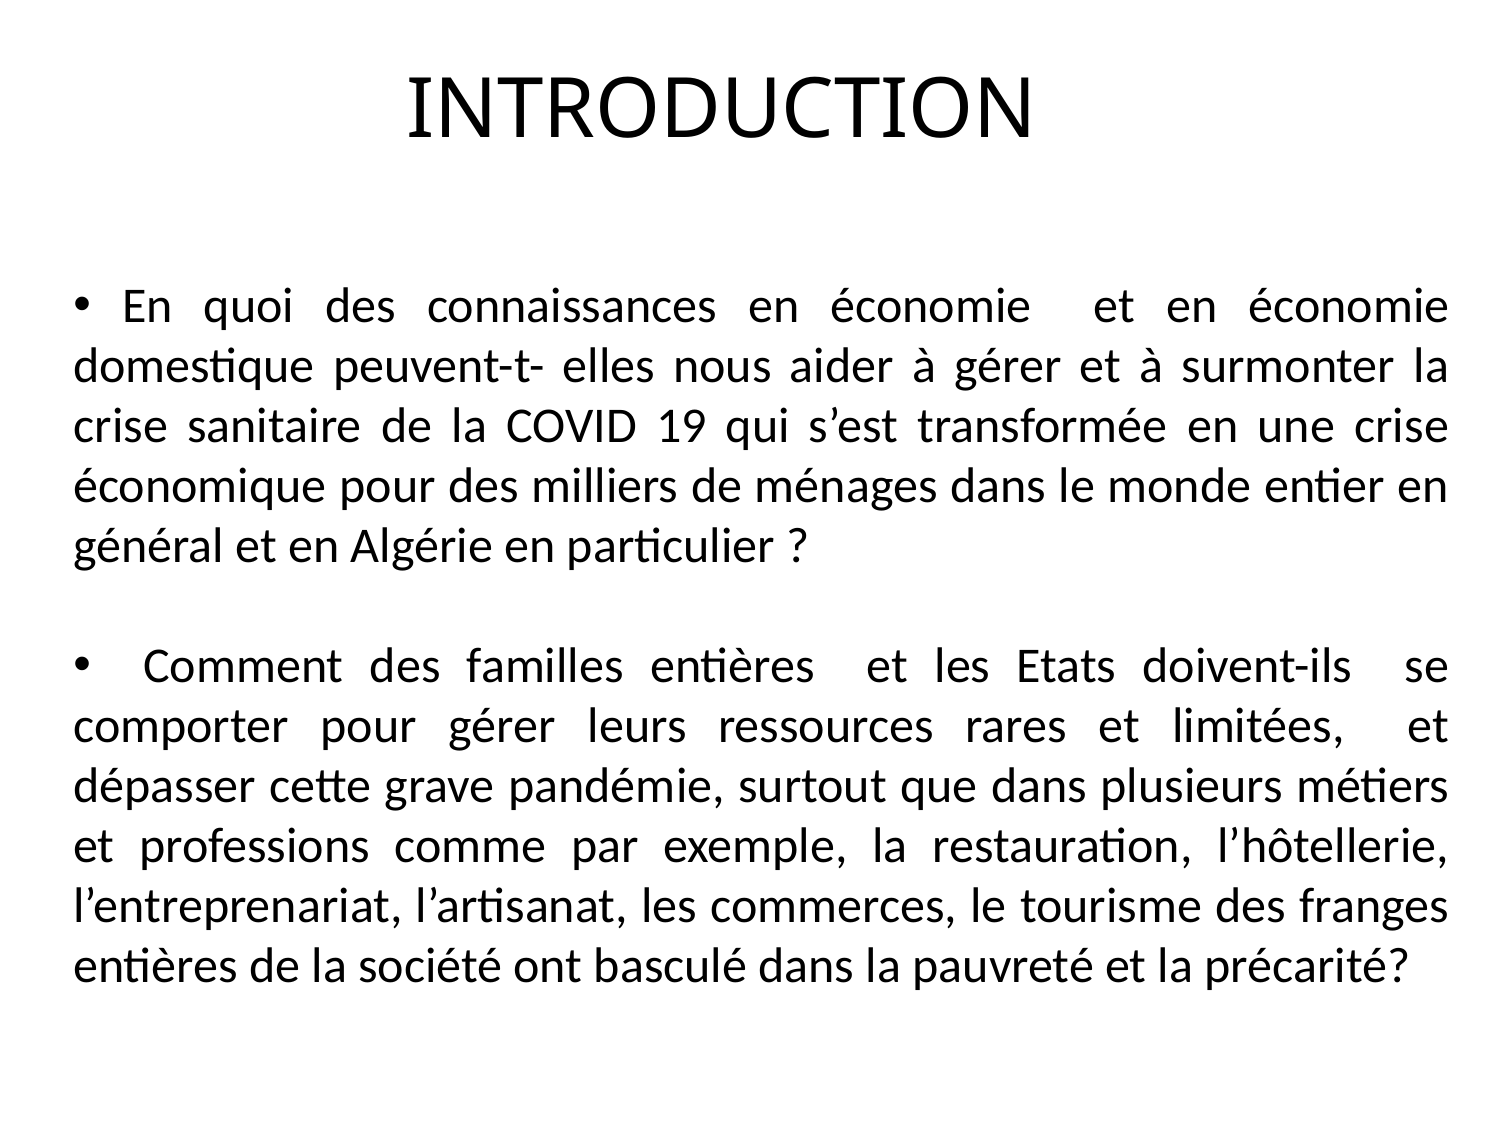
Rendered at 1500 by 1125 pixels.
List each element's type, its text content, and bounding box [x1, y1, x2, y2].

text_box En quoi des connaissances en économie et en économie domestique peuvent-t- elles nous aider à gérer et à surmonter la crise sanitaire de la COVID 19 qui s’est transformée en une crise économique pour des milliers de ménages dans le monde entier en général et en Algérie en particulier ? Comment des familles entières et les Etats doivent-ils se comporter pour gérer leurs ressources rares et limitées, et dépasser cette grave pandémie, surtout que dans plusieurs métiers et professions comme par exemple, la restauration, l’hôtellerie, l’entreprenariat, l’artisanat, les commerces, le tourisme des franges entières de la société ont basculé dans la pauvreté et la précarité? [58, 265, 1465, 1001]
text_box INTRODUCTION [210, 46, 1254, 162]
